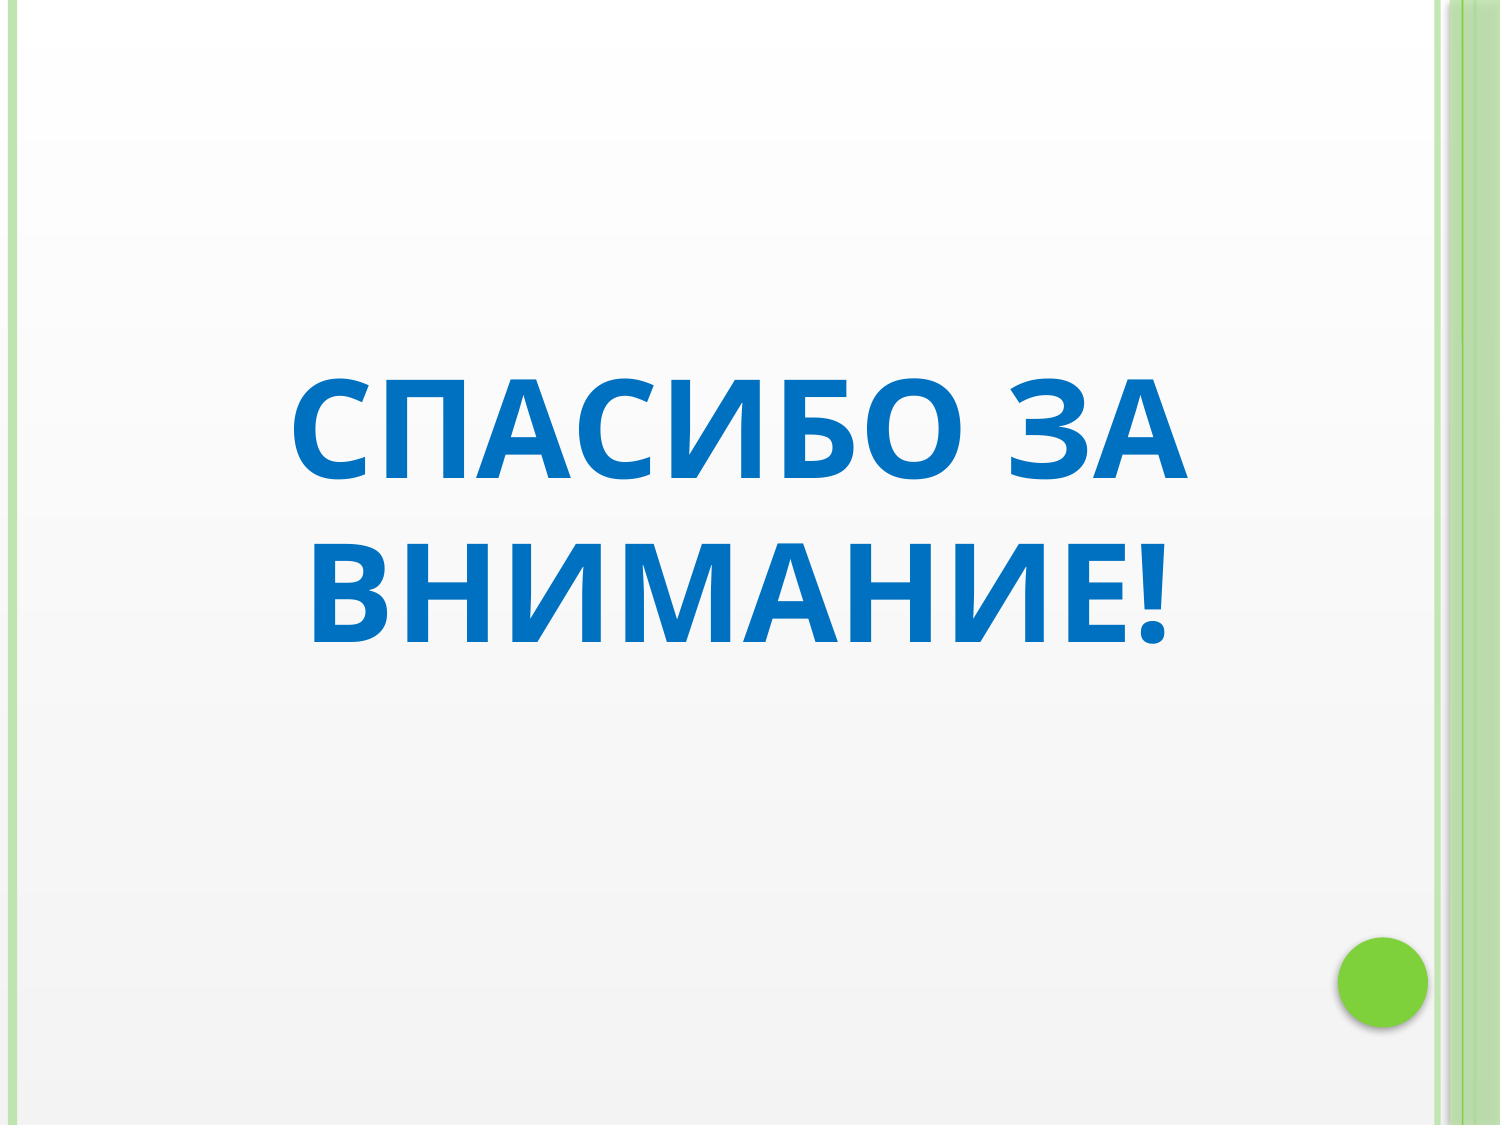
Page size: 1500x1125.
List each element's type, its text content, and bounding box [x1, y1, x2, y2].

title Спасибо за внимание! [82, 421, 1395, 678]
